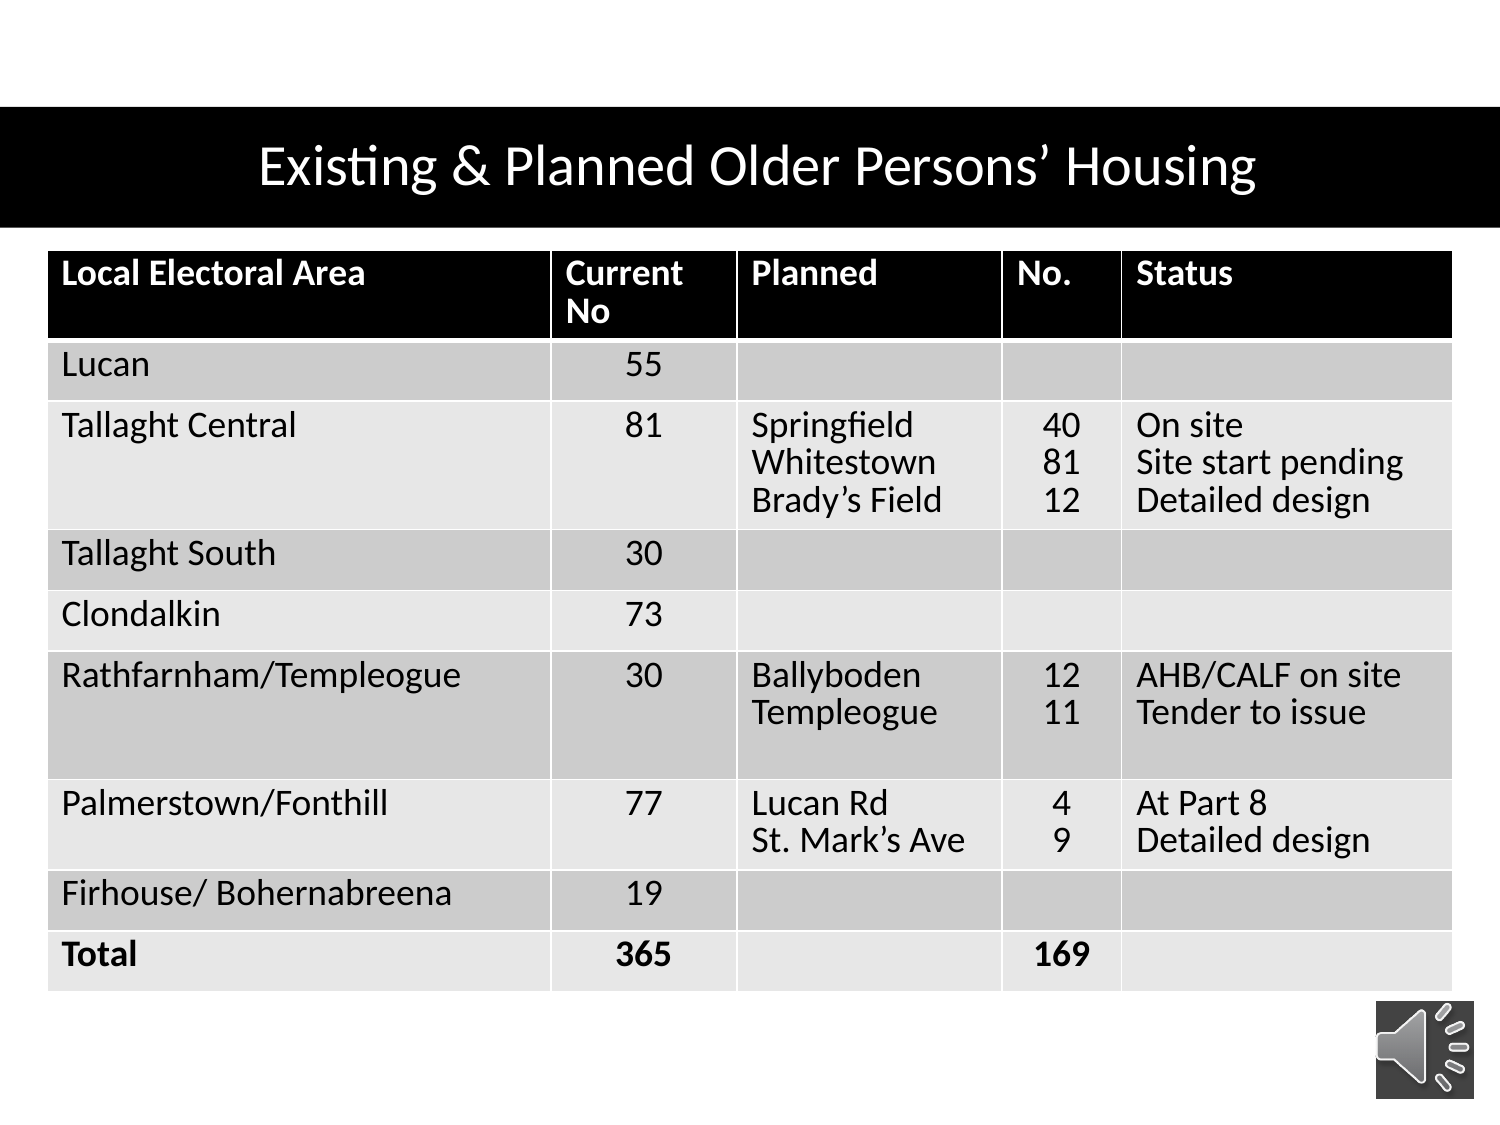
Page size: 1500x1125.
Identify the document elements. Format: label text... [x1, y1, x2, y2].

table_header Planned [738, 251, 1001, 338]
table_cell [1122, 871, 1452, 930]
table_cell [738, 343, 1001, 400]
table_cell On site Site start pending Detailed design [1122, 402, 1452, 529]
table_cell 81 [552, 402, 736, 529]
table_cell [1003, 591, 1121, 650]
table_cell 169 [1003, 932, 1121, 991]
table_cell [1003, 871, 1121, 930]
table_header No. [1003, 251, 1121, 338]
table_cell 55 [552, 343, 736, 400]
table_cell Lucan Rd St. Mark’s Ave [738, 780, 1001, 869]
table_cell [1122, 343, 1452, 400]
table_cell 30 [552, 652, 736, 779]
table_cell Tallaght Central [48, 402, 550, 529]
table_cell [738, 871, 1001, 930]
table_header Status [1122, 251, 1452, 338]
table_cell [1122, 932, 1452, 991]
table_cell Ballyboden Templeogue [738, 652, 1001, 779]
text_box [0, 105, 1500, 230]
picture [1374, 999, 1476, 1101]
table_cell 40 81 12 [1003, 402, 1121, 529]
title Existing & Planned Older Persons’ Housing [68, 105, 1448, 228]
table_cell [738, 530, 1001, 590]
table_cell 12 11 [1003, 652, 1121, 779]
table_cell [1003, 530, 1121, 590]
table_cell 73 [552, 591, 736, 650]
table_cell Clondalkin [48, 591, 550, 650]
table_cell [1122, 591, 1452, 650]
table_cell Tallaght South [48, 530, 550, 590]
table_cell 19 [552, 871, 736, 930]
table_cell 4 9 [1003, 780, 1121, 869]
table_header Current No [552, 251, 736, 338]
table_cell Palmerstown/Fonthill [48, 780, 550, 869]
table_cell AHB/CALF on site Tender to issue [1122, 652, 1452, 779]
table_header Local Electoral Area [48, 251, 550, 338]
table_cell 30 [552, 530, 736, 590]
table_cell 77 [552, 780, 736, 869]
table_cell [1003, 343, 1121, 400]
table_cell At Part 8 Detailed design [1122, 780, 1452, 869]
table_cell [738, 932, 1001, 991]
table_cell [1122, 530, 1452, 590]
table_cell Total [48, 932, 550, 991]
table_cell Firhouse/ Bohernabreena [48, 871, 550, 930]
table_cell [738, 591, 1001, 650]
table_cell Lucan [48, 343, 550, 400]
table_cell 365 [552, 932, 736, 991]
table_cell Rathfarnham/Templeogue [48, 652, 550, 779]
table_cell Springfield Whitestown Brady’s Field [738, 402, 1001, 529]
